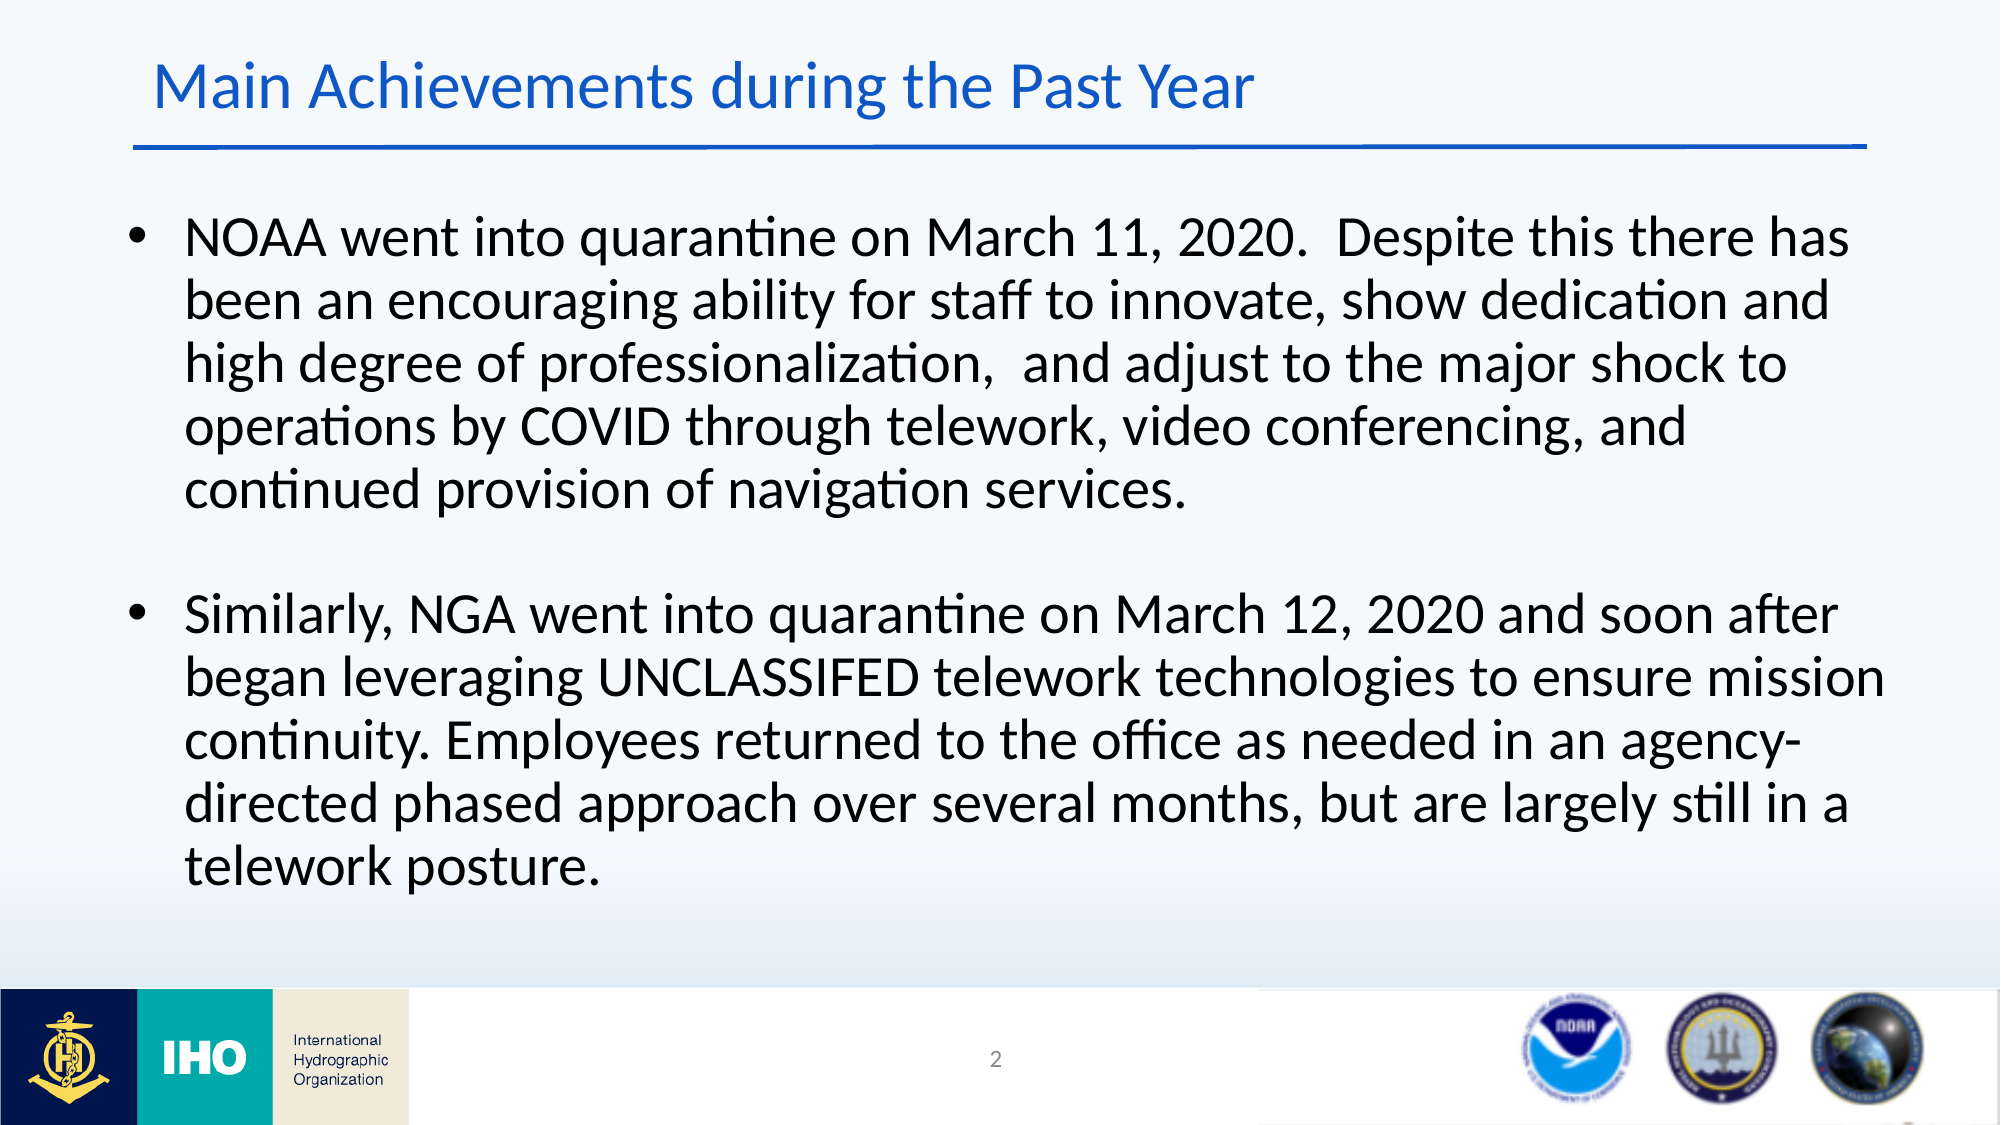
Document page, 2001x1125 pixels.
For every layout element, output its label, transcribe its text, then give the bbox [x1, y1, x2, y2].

title Main Achievements during the Past Year [137, 42, 1863, 132]
slide_number 2 [771, 1027, 1221, 1088]
picture [0, 989, 409, 1125]
picture [1258, 989, 2000, 1125]
list NOAA went into quarantine on March 11, 2020. Despite this there has been an encouraging ability for staff to innovate, show dedication and high degree of professionalization, and adjust to the major shock to operations by COVID through telework, video conferencing, and continued provision of navigation services. Similarly, NGA went into quarantine on March 12, 2020 and soon after began leveraging UNCLASSIFED telework technologies to ensure mission continuity. Employees returned to the office as needed in an agency-directed phased approach over several months, but are largely still in a telework posture. [94, 199, 1917, 962]
